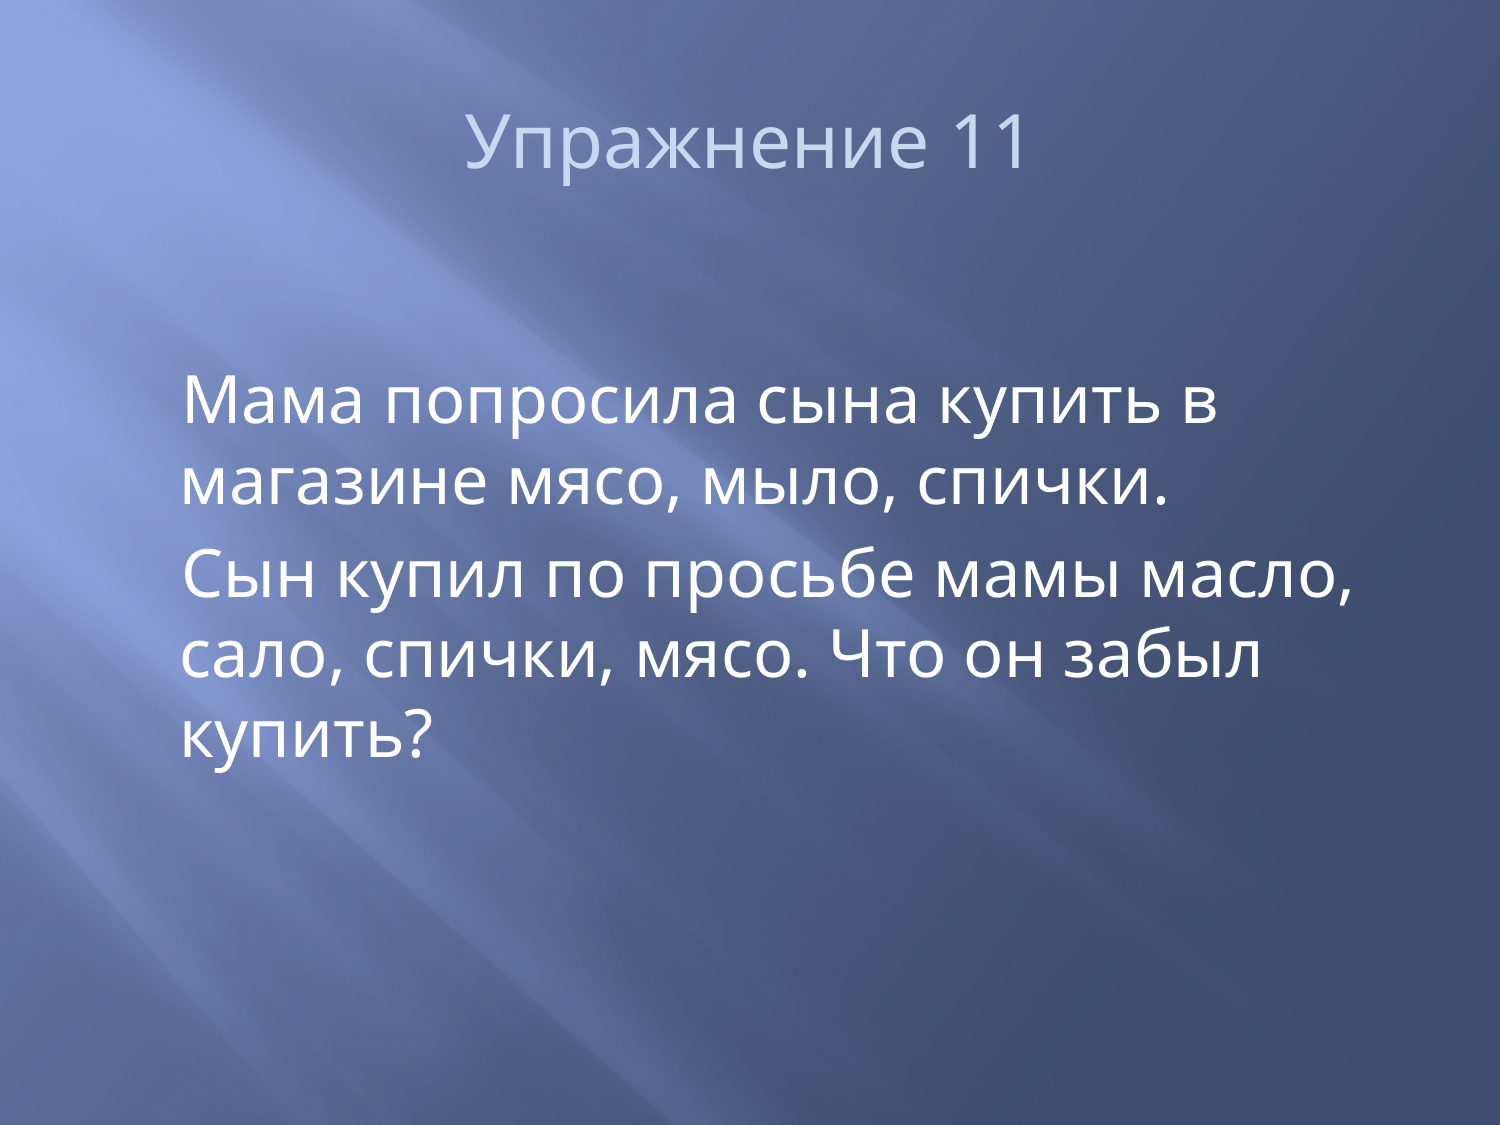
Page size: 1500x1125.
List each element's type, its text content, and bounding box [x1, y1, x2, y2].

list Мама попросила сына купить в магазине мясо, мыло, спички. Сын купил по просьбе мамы масло, сало, спички, мясо. Что он забыл купить? [75, 349, 1425, 1035]
title Упражнение 11 [75, 45, 1425, 233]
